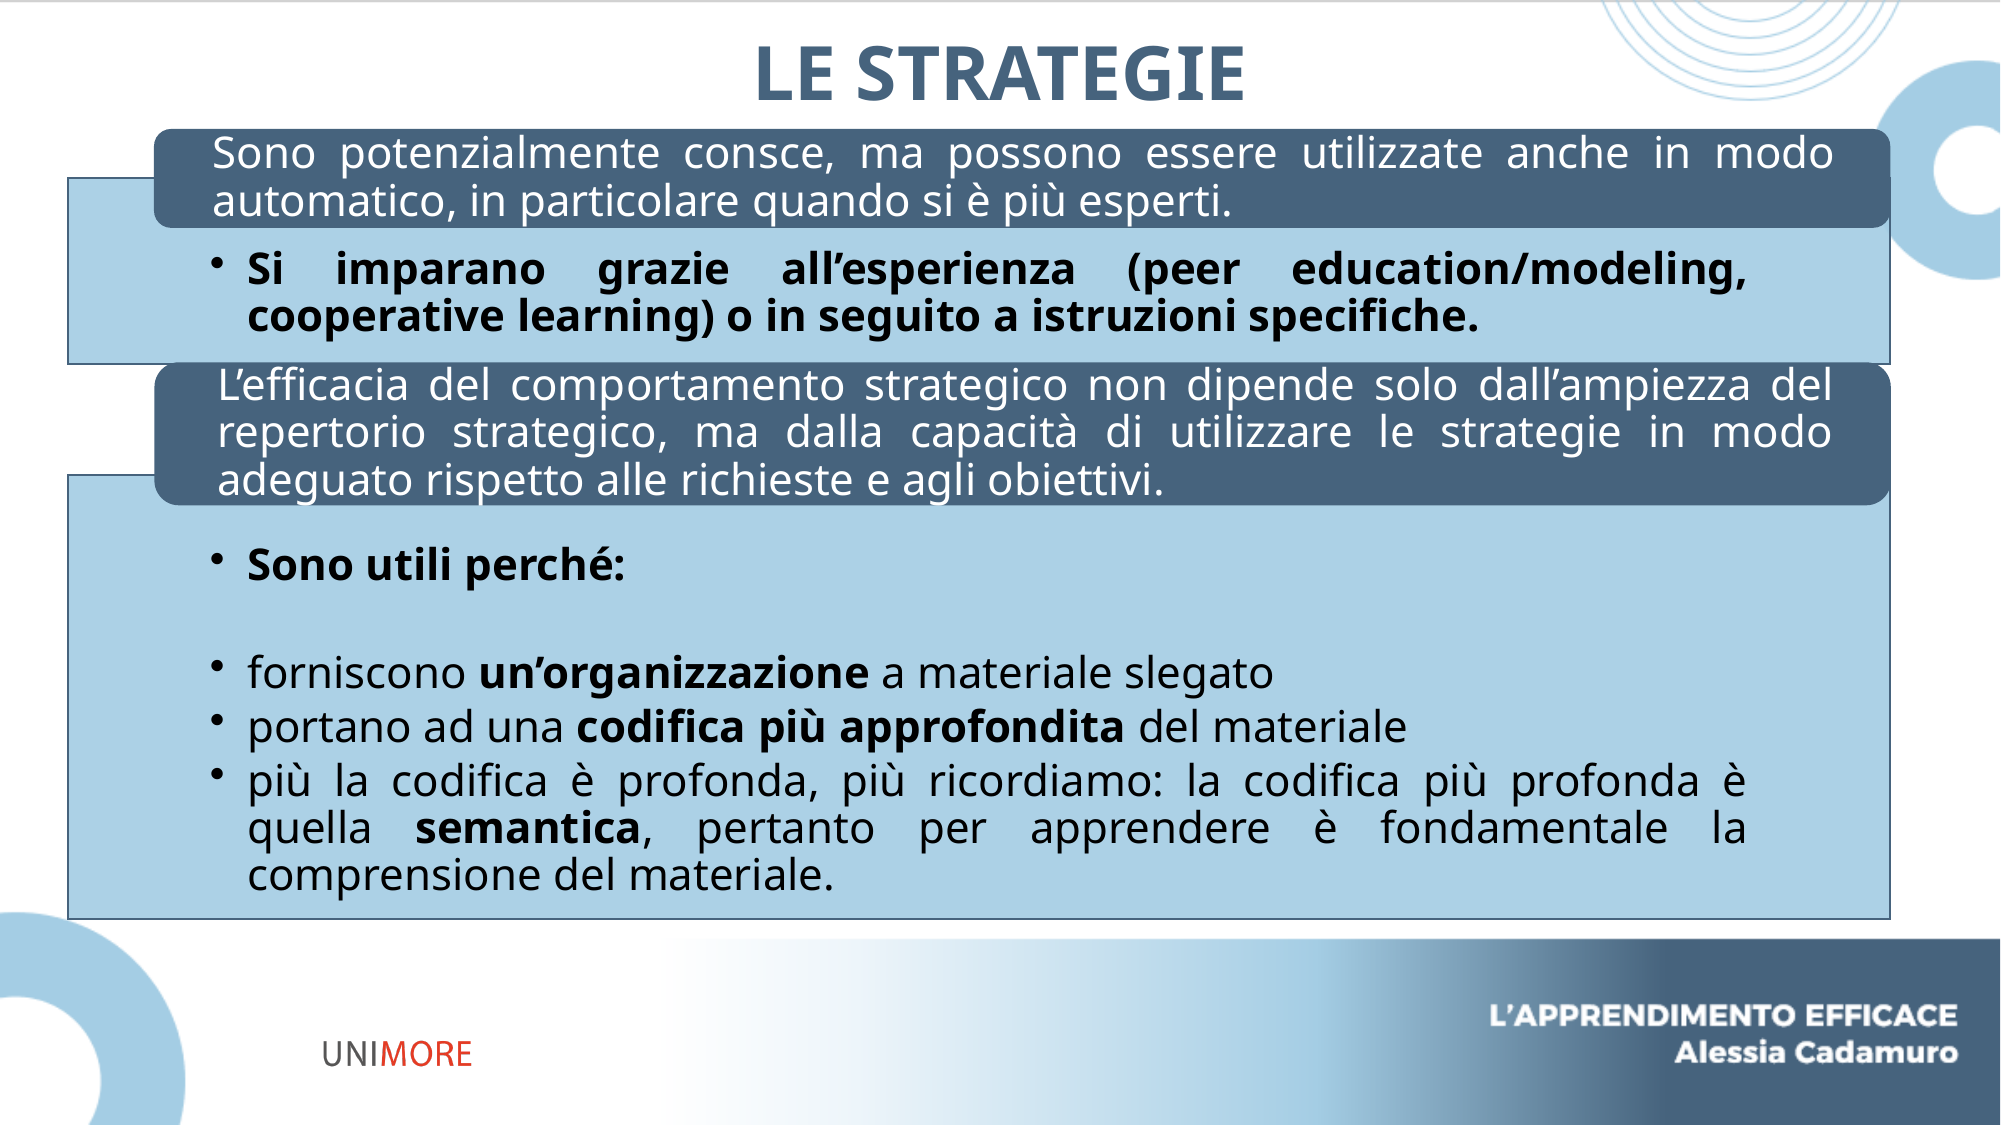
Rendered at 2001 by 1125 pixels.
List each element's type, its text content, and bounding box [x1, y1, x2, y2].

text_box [68, 123, 1890, 925]
text_box LE STRATEGIE [0, 18, 2000, 123]
picture [0, 0, 2001, 1125]
